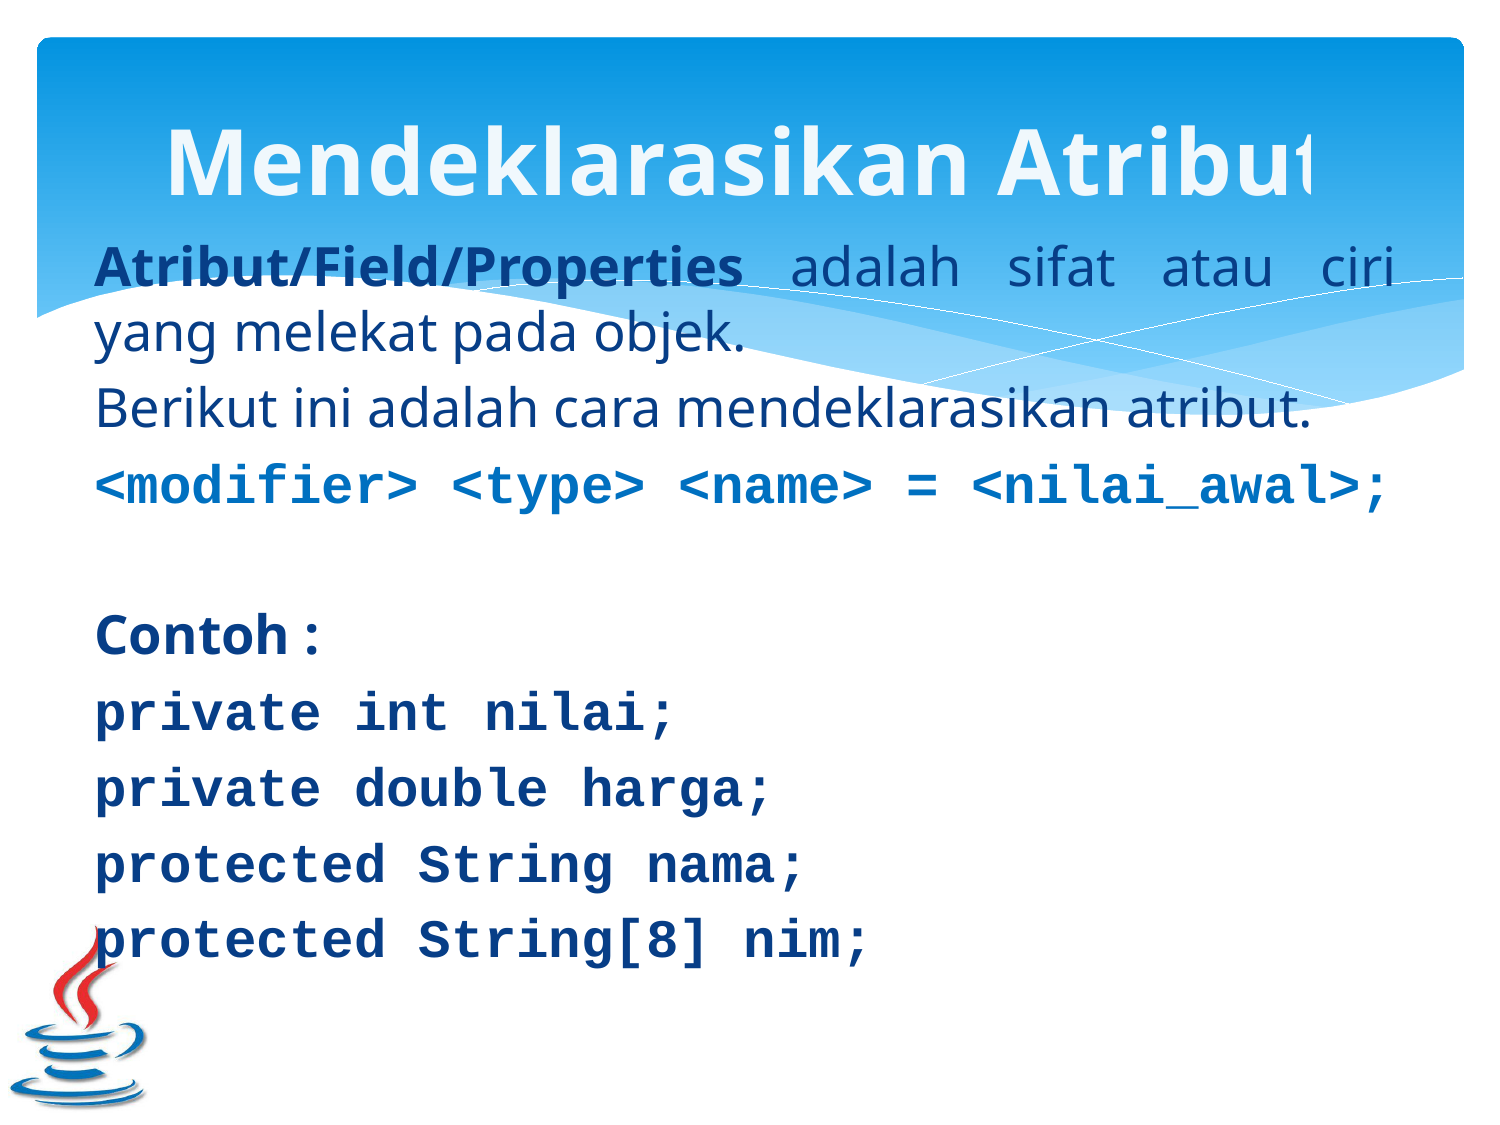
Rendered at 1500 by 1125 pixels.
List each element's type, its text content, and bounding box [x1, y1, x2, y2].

list Atribut/Field/Properties adalah sifat atau ciri yang melekat pada objek. Berikut ini adalah cara mendeklarasikan atribut. <modifier> <type> <name> = <nilai_awal>; Contoh : private int nilai; private double harga; protected String nama; protected String[8] nim; [79, 224, 1413, 1019]
title Mendeklarasikan Atribut [75, 55, 1425, 261]
picture [8, 924, 151, 1113]
